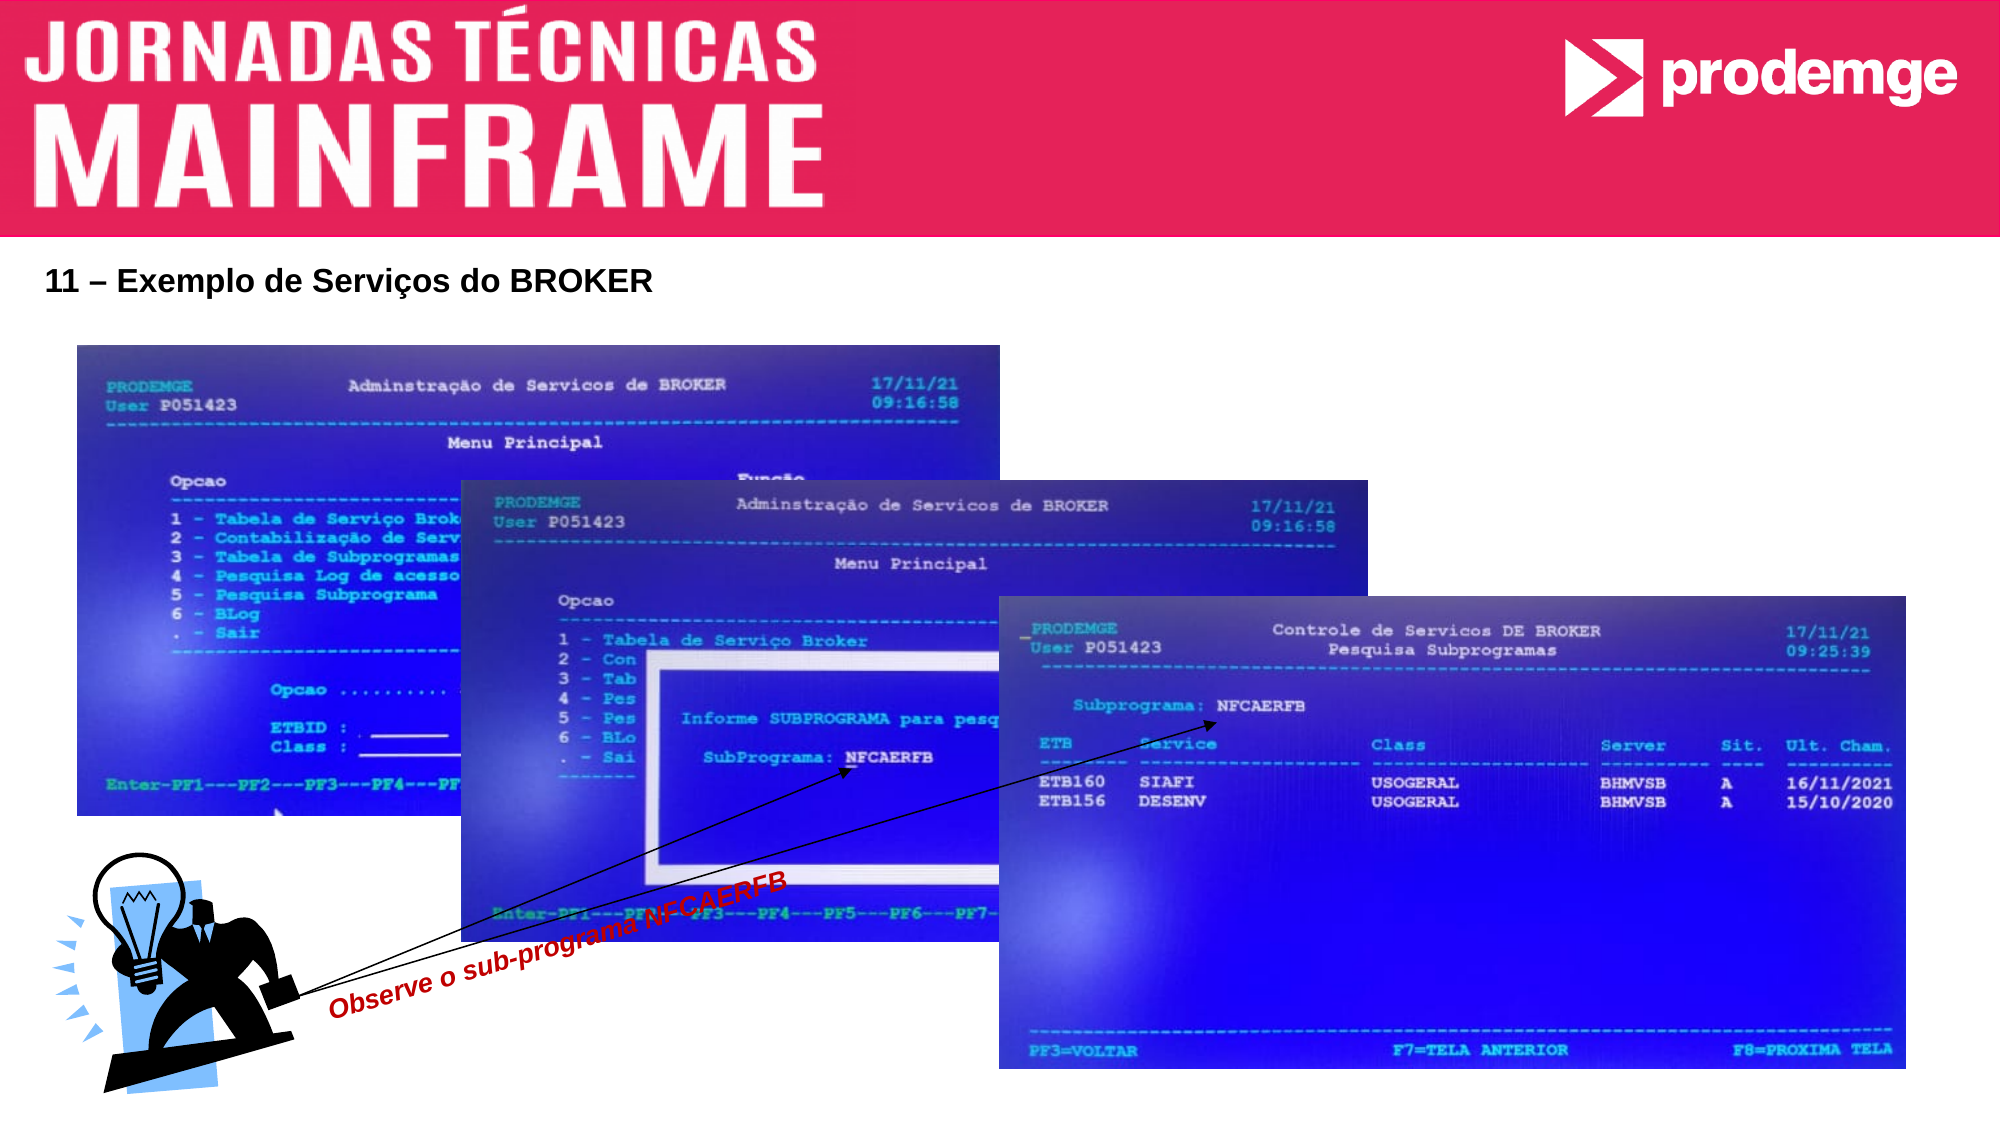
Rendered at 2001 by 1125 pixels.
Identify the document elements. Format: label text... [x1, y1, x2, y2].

text_box Observe o sub-programa NFCAERFB [311, 1006, 543, 1069]
text_box [0, 0, 2000, 236]
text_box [296, 722, 1218, 997]
picture [1562, 34, 1960, 120]
picture [0, 1, 856, 214]
picture [77, 345, 1906, 1069]
picture [52, 849, 298, 1090]
text_box 11 – Exemplo de Serviços do BROKER [29, 252, 1863, 307]
